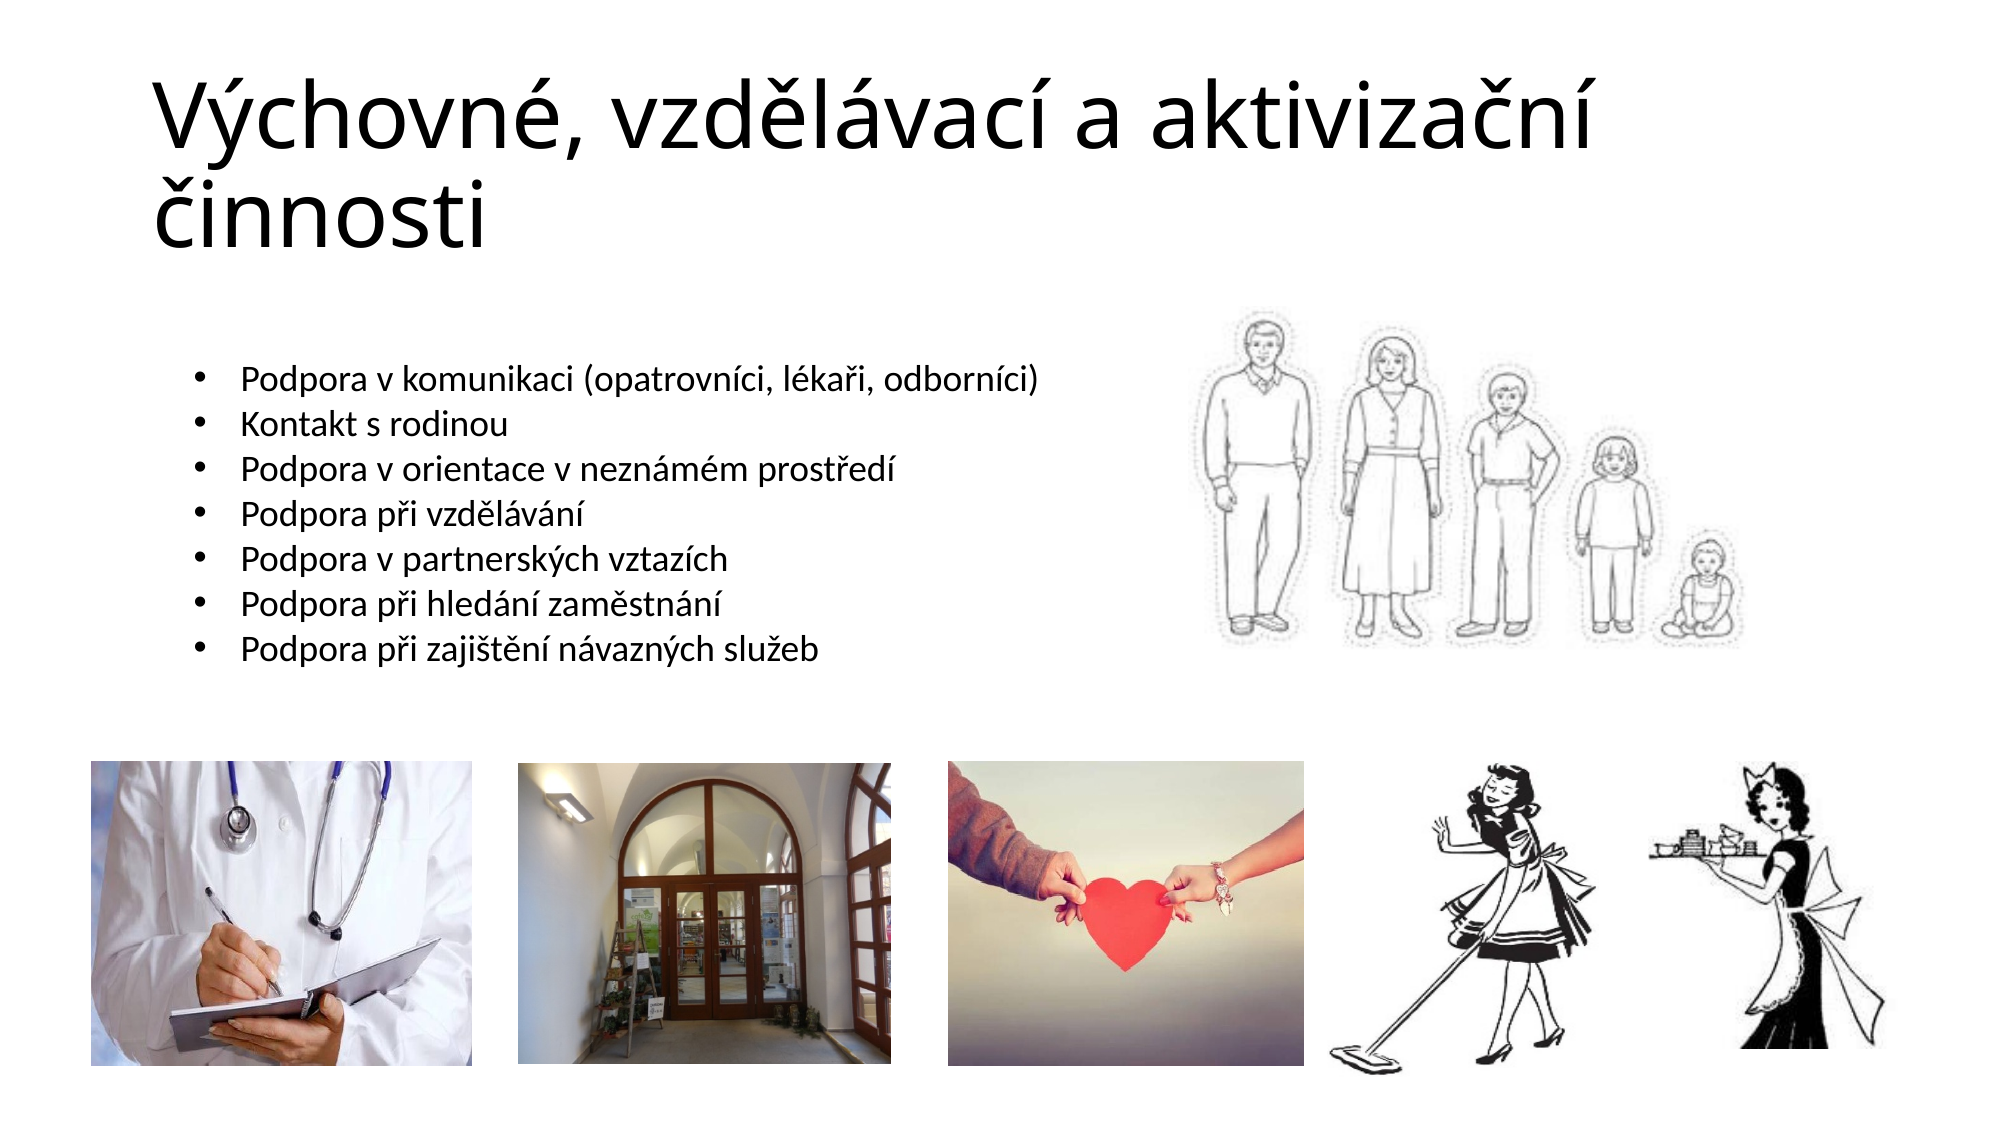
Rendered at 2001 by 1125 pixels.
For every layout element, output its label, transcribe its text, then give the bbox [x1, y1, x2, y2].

picture [1648, 761, 1921, 1049]
picture [91, 761, 473, 1066]
picture [1327, 761, 1599, 1077]
title Výchovné, vzdělávací a aktivizační činnosti [137, 59, 1863, 278]
picture [948, 761, 1304, 1066]
picture [518, 763, 891, 1064]
picture [1188, 306, 1748, 657]
text_box Podpora v komunikaci (opatrovníci, lékaři, odborníci) Kontakt s rodinou Podpora v orientace v neznámém prostředí Podpora při vzdělávání Podpora v partnerských vztazích Podpora při hledání zaměstnání Podpora při zajištění návazných služeb [178, 346, 1055, 722]
